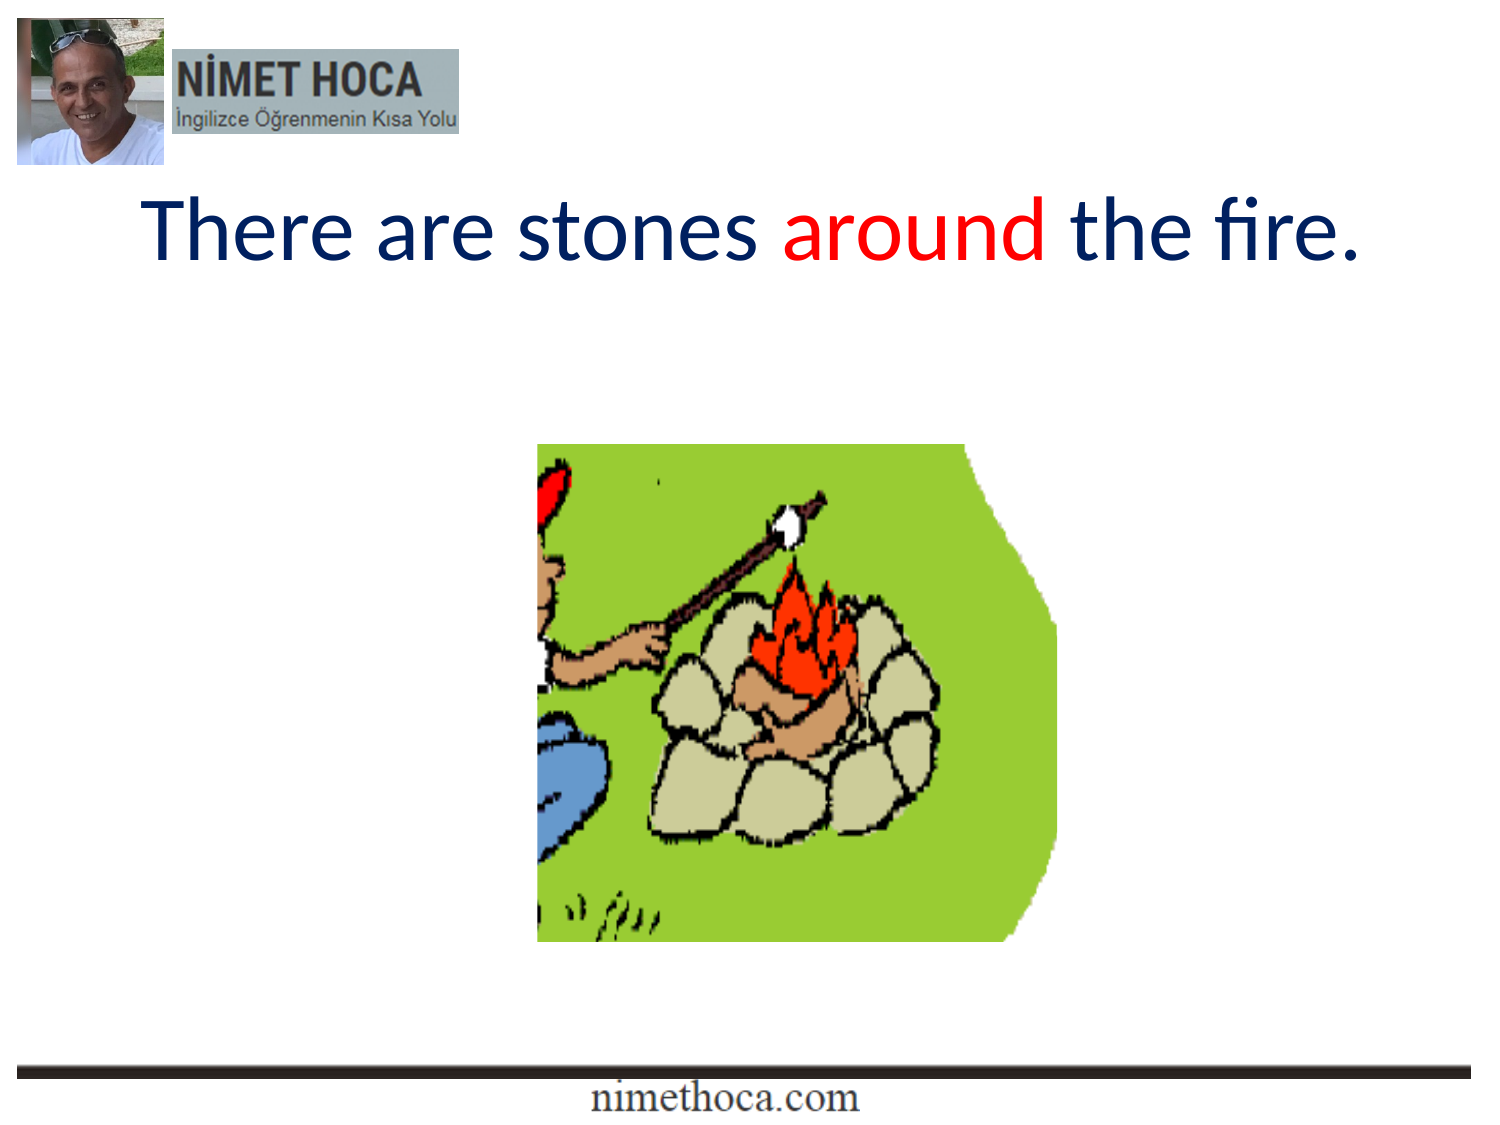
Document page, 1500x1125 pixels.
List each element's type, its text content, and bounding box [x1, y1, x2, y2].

text_box There are stones around the fire. [76, 160, 1427, 424]
picture [172, 49, 459, 134]
picture [537, 444, 1058, 942]
picture [17, 18, 164, 165]
